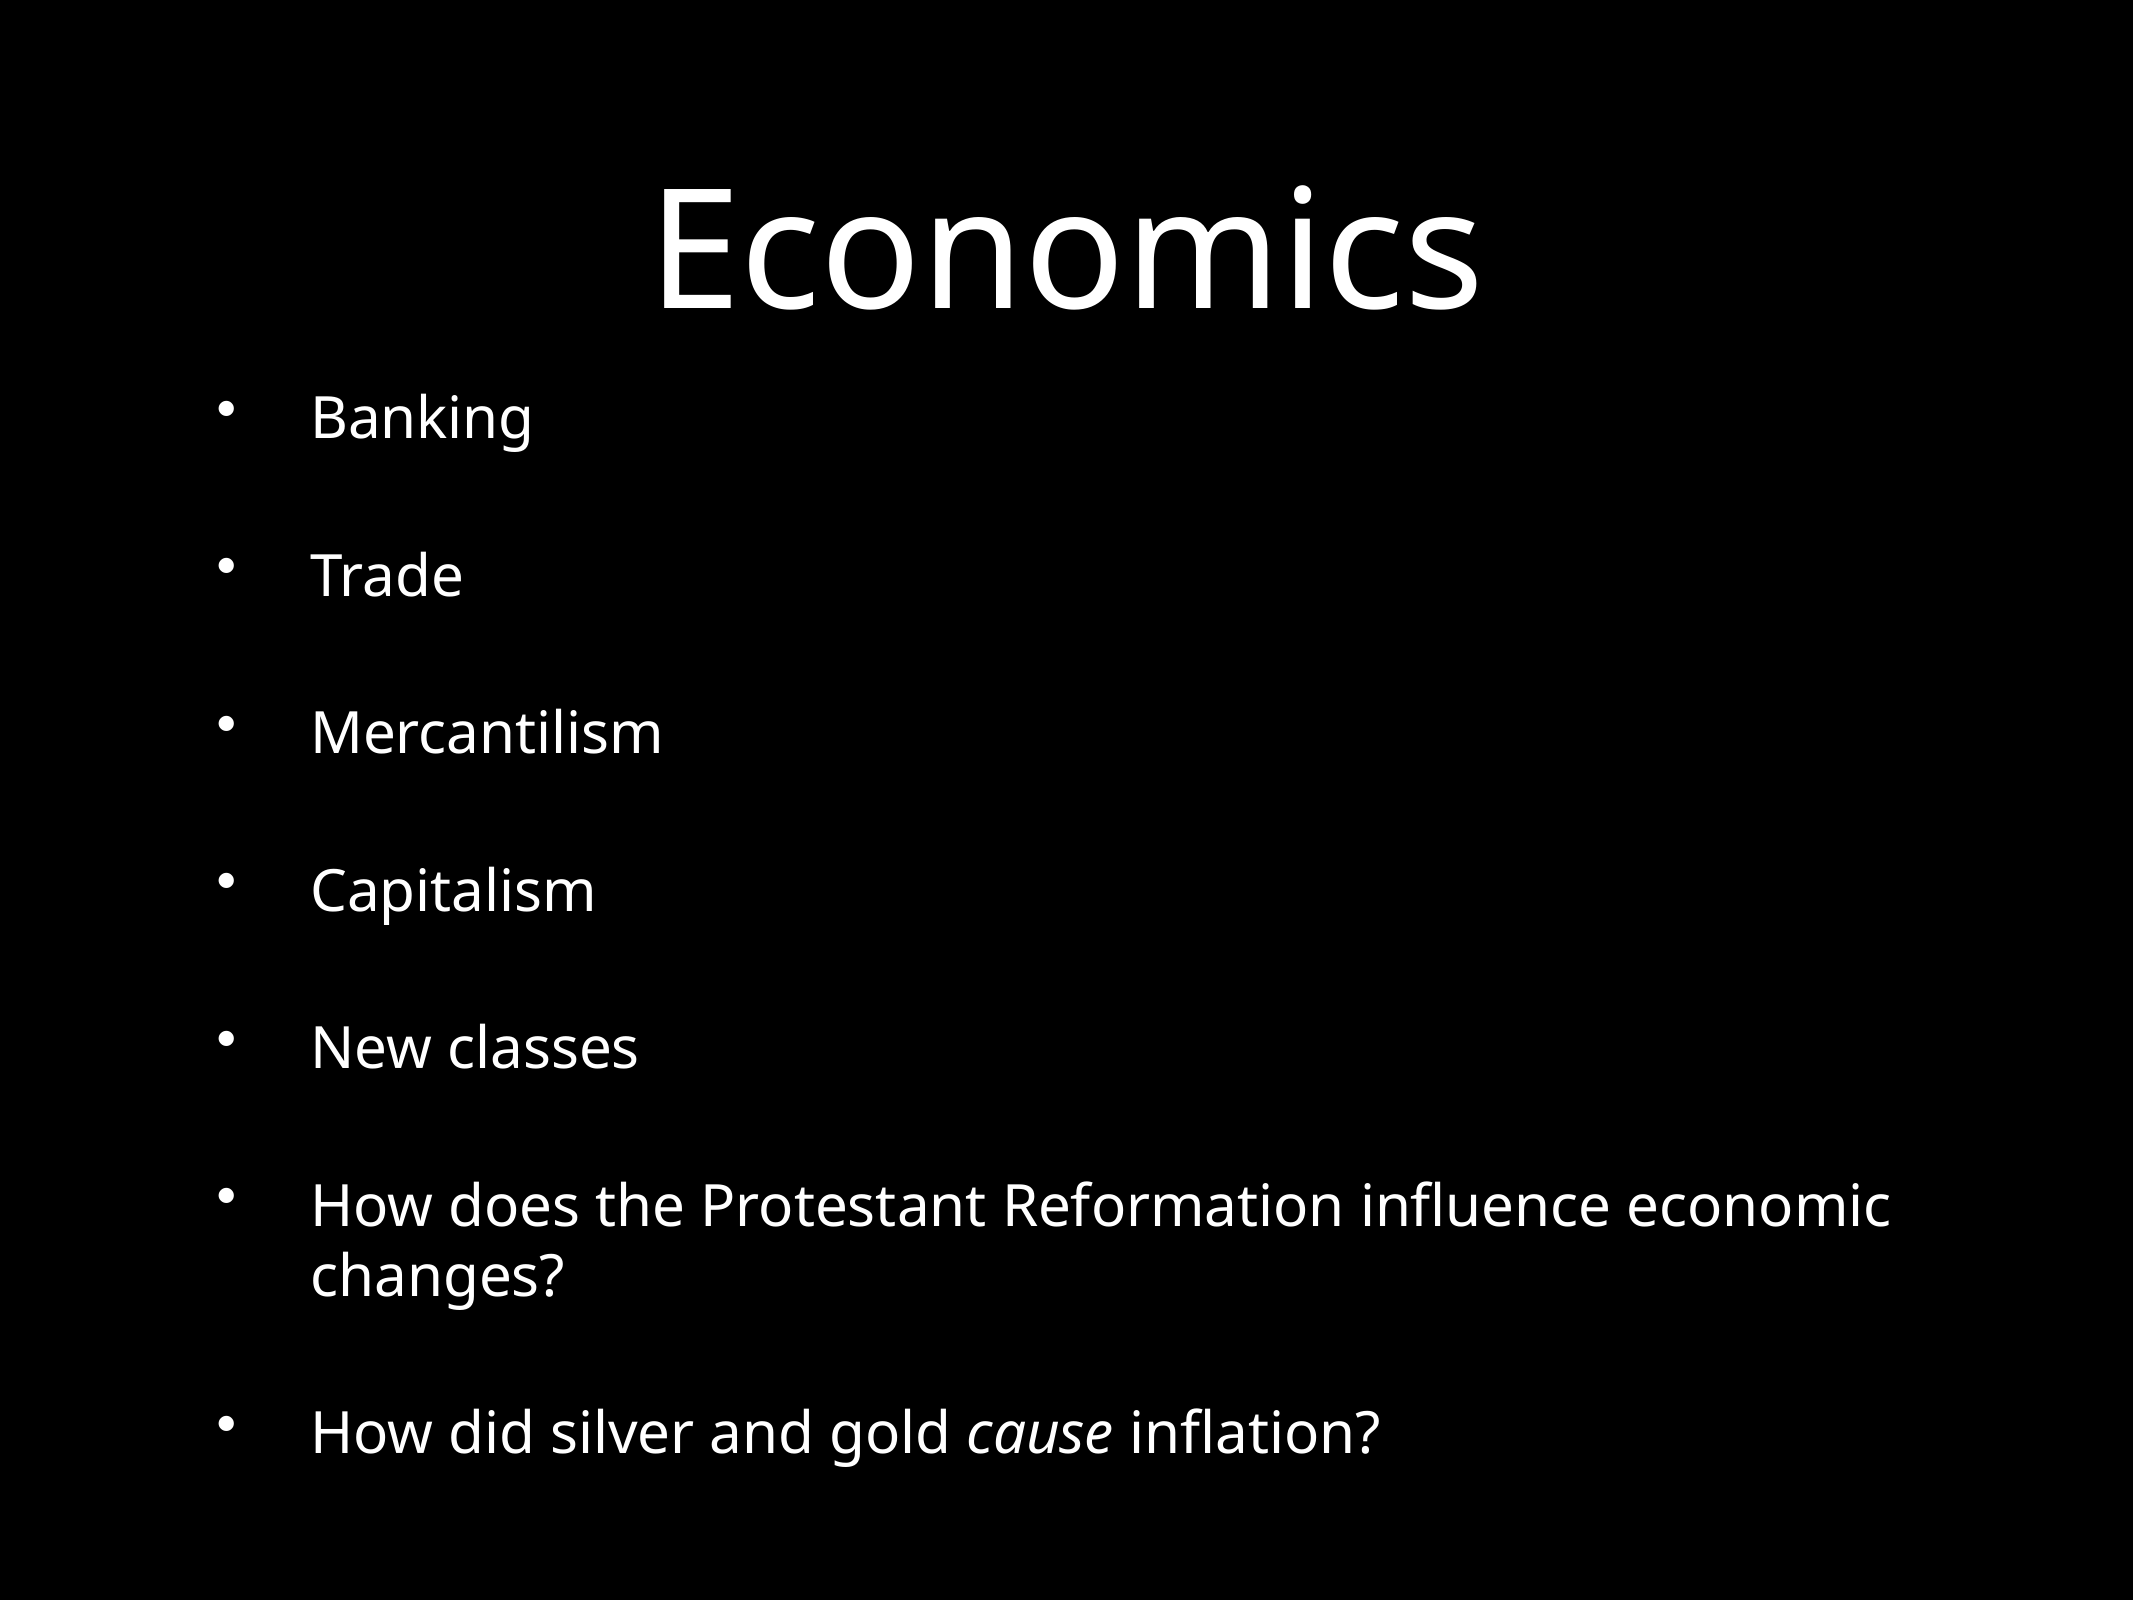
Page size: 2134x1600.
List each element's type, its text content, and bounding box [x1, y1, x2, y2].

list Banking Trade Mercantilism Capitalism New classes How does the Protestant Reformation influence economic changes? How did silver and gold cause inflation? [207, 453, 1926, 1393]
title Economics [207, 41, 1926, 443]
